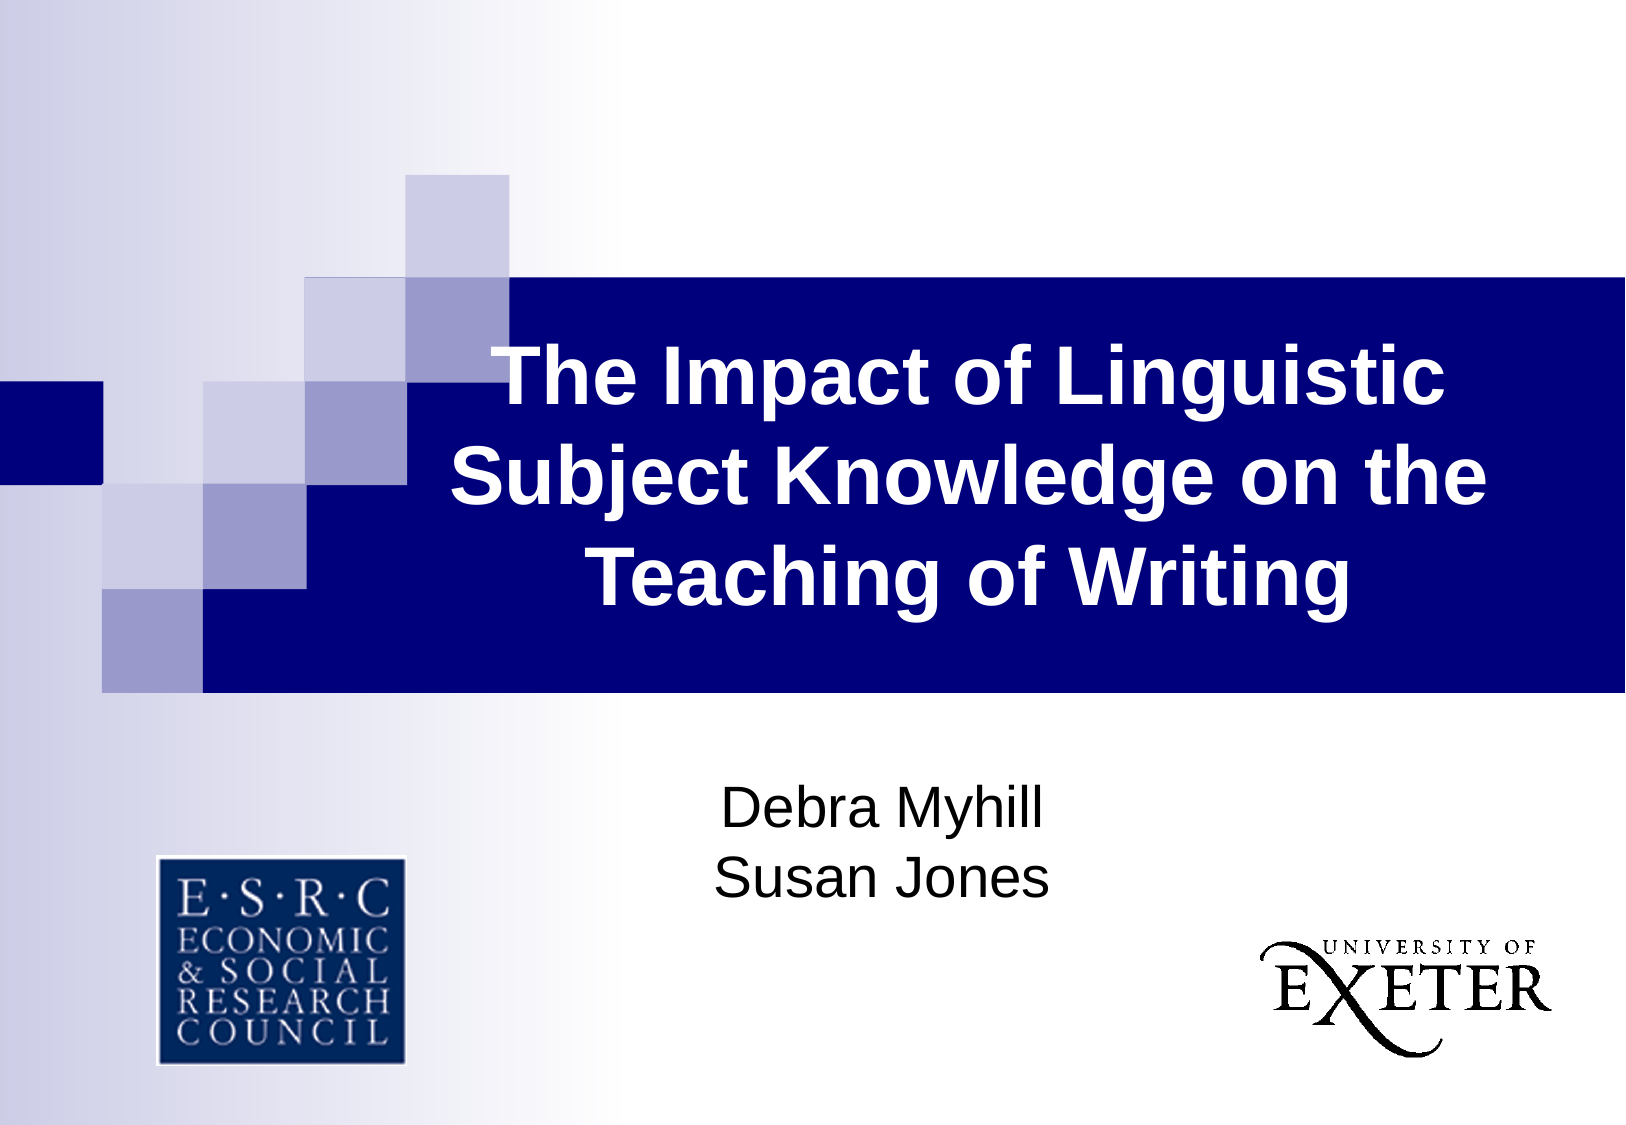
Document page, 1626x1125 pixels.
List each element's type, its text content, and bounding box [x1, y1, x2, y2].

picture [1257, 937, 1554, 1060]
picture [155, 855, 407, 1066]
text_box The Impact of Linguistic Subject Knowledge on the Teaching of Writing [364, 314, 1575, 629]
text_box Debra Myhill Susan Jones [449, 761, 1317, 917]
